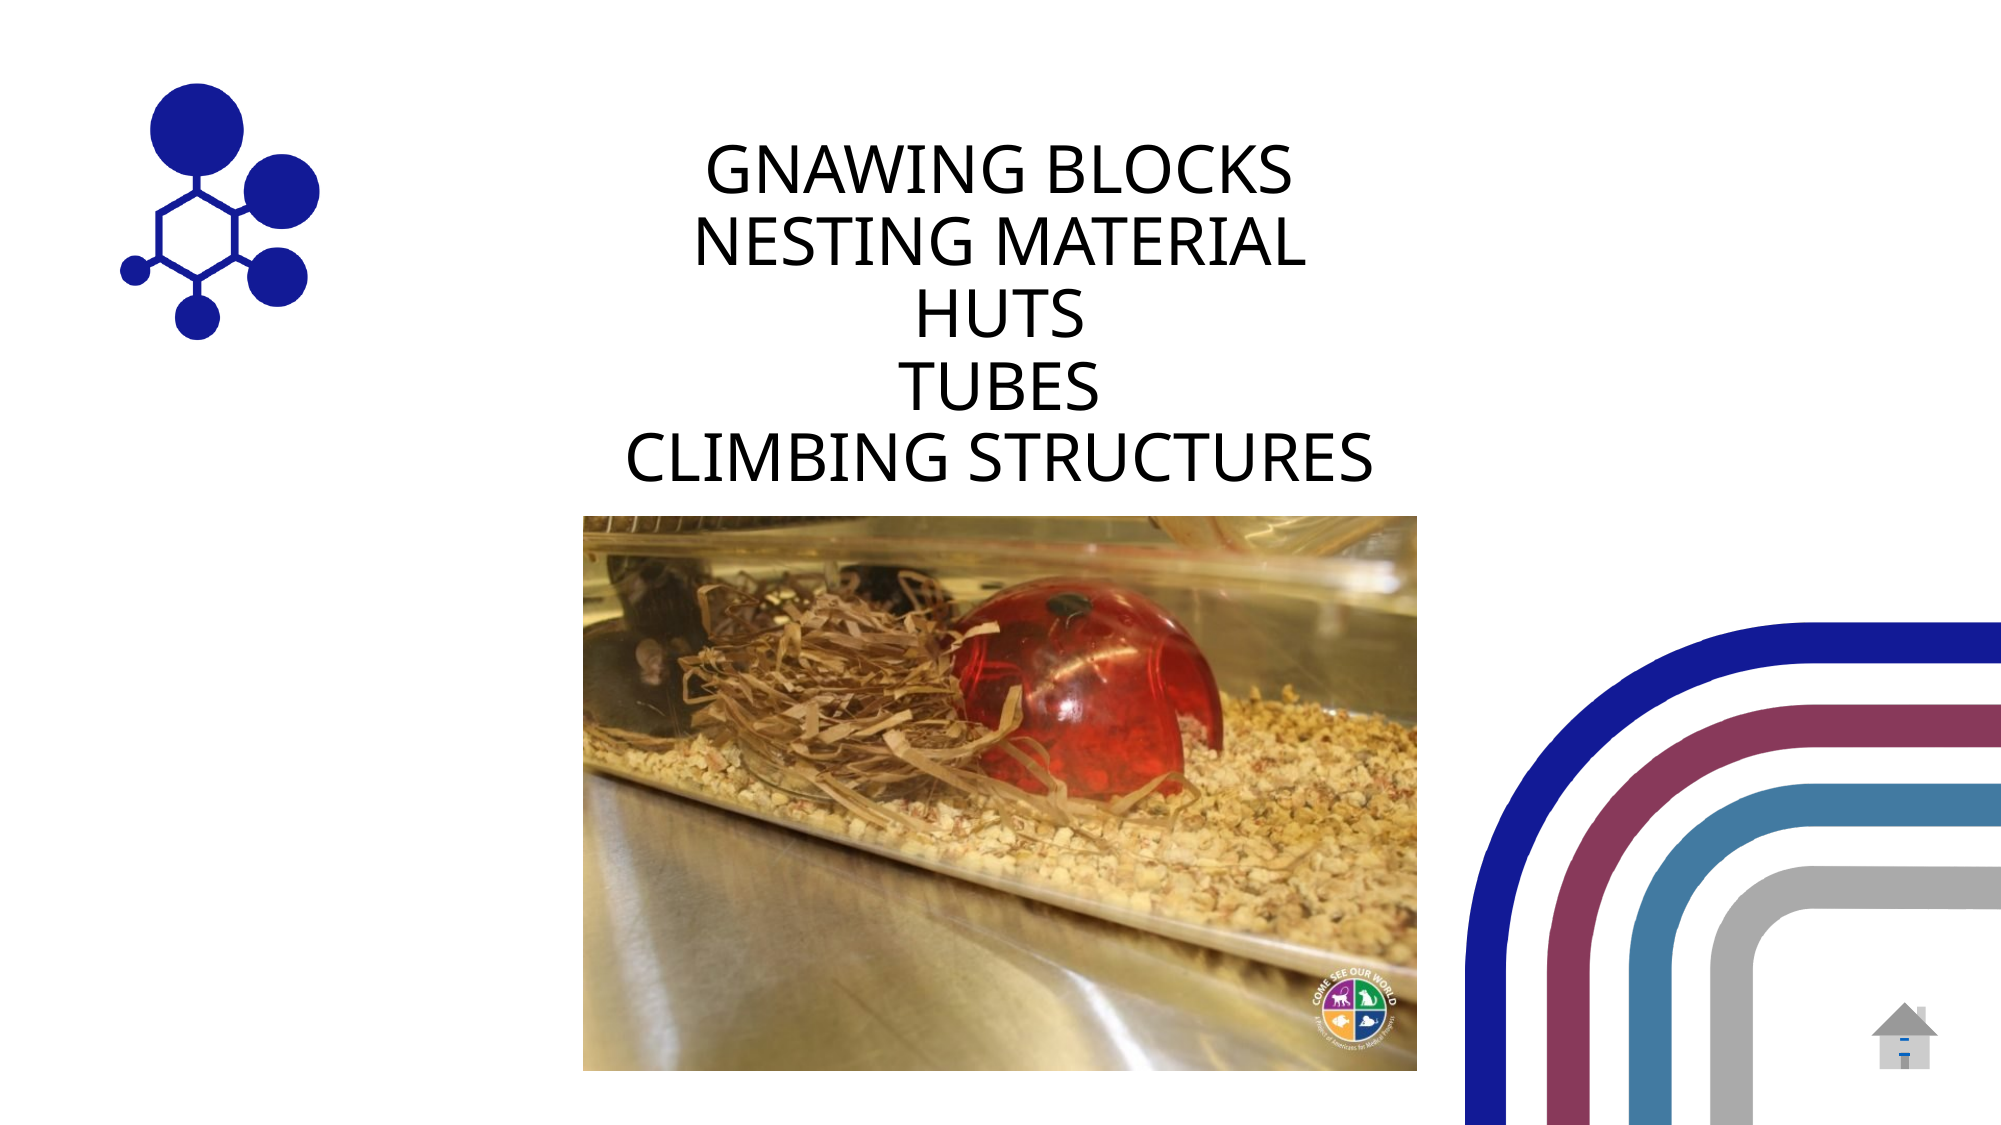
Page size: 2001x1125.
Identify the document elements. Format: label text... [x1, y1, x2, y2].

text_box [1465, 621, 2000, 1125]
text_box - [1853, 990, 1957, 1081]
picture [583, 516, 1417, 1071]
text_box GNAWING BLOCKS NESTING MATERIAL HUTS TUBES CLIMBING STRUCTURES [504, 89, 1496, 504]
text_box [29, 21, 410, 402]
